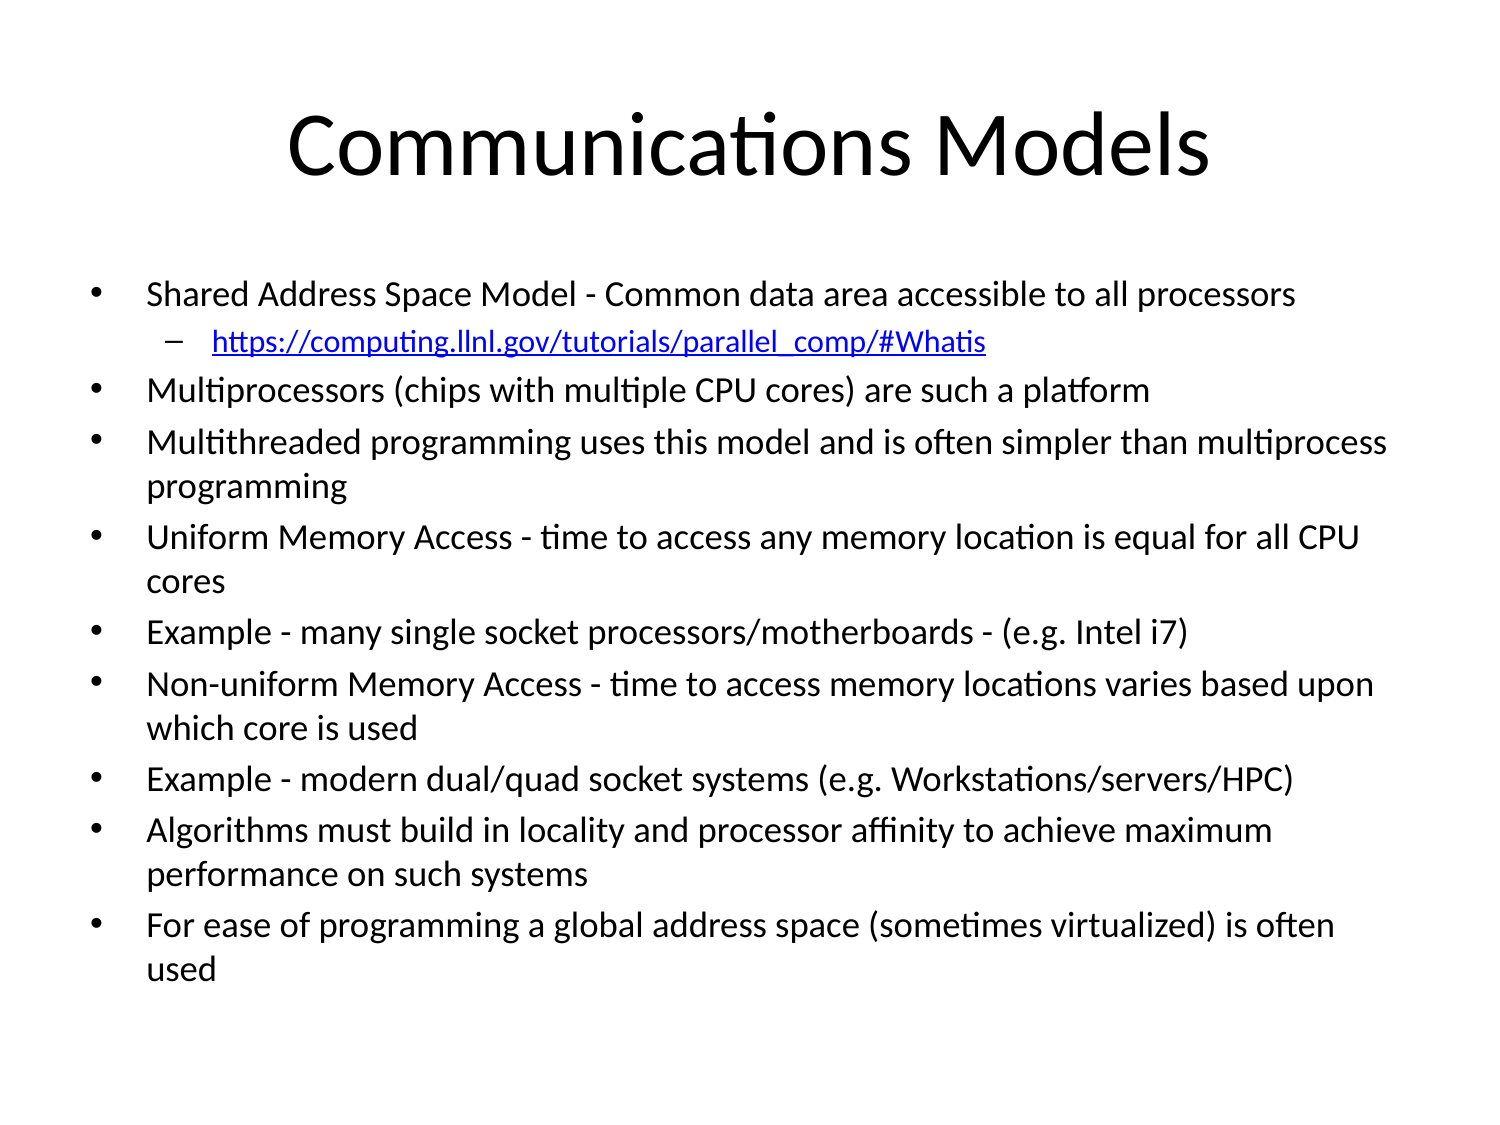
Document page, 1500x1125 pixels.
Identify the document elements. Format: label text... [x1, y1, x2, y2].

title Communications Models [75, 45, 1425, 233]
list Shared Address Space Model - Common data area accessible to all processors https://computing.llnl.gov/tutorials/parallel_comp/#Whatis Multiprocessors (chips with multiple CPU cores) are such a platform Multithreaded programming uses this model and is often simpler than multiprocess programming Uniform Memory Access - time to access any memory location is equal for all CPU cores Example - many single socket processors/motherboards - (e.g. Intel i7) Non-uniform Memory Access - time to access memory locations varies based upon which core is used Example - modern dual/quad socket systems (e.g. Workstations/servers/HPC) Algorithms must build in locality and processor affinity to achieve maximum performance on such systems For ease of programming a global address space (sometimes virtualized) is often used [75, 262, 1425, 1005]
